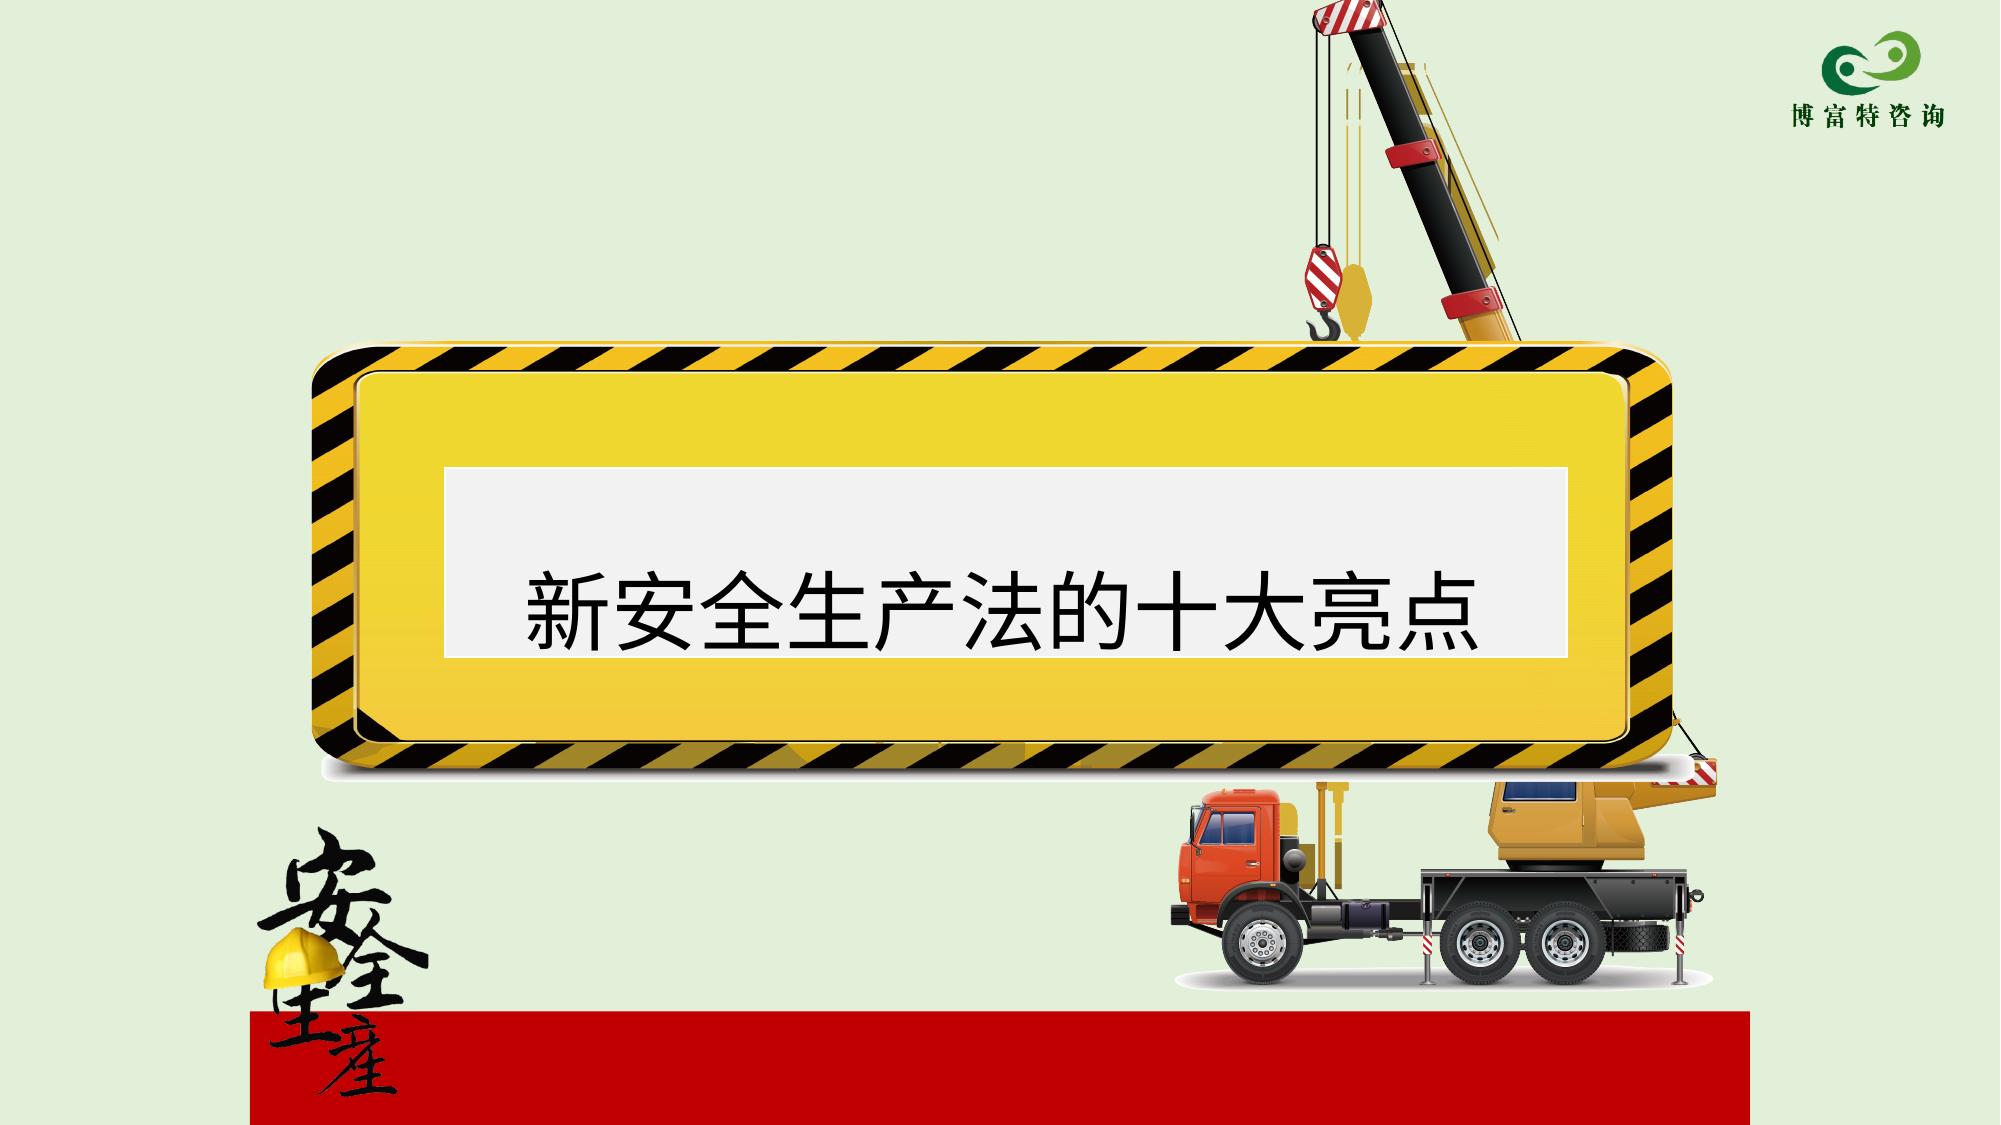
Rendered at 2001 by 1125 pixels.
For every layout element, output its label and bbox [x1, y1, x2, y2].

picture [1772, 30, 1969, 131]
text_box [429, 1010, 1751, 1125]
picture [249, 0, 1778, 1125]
